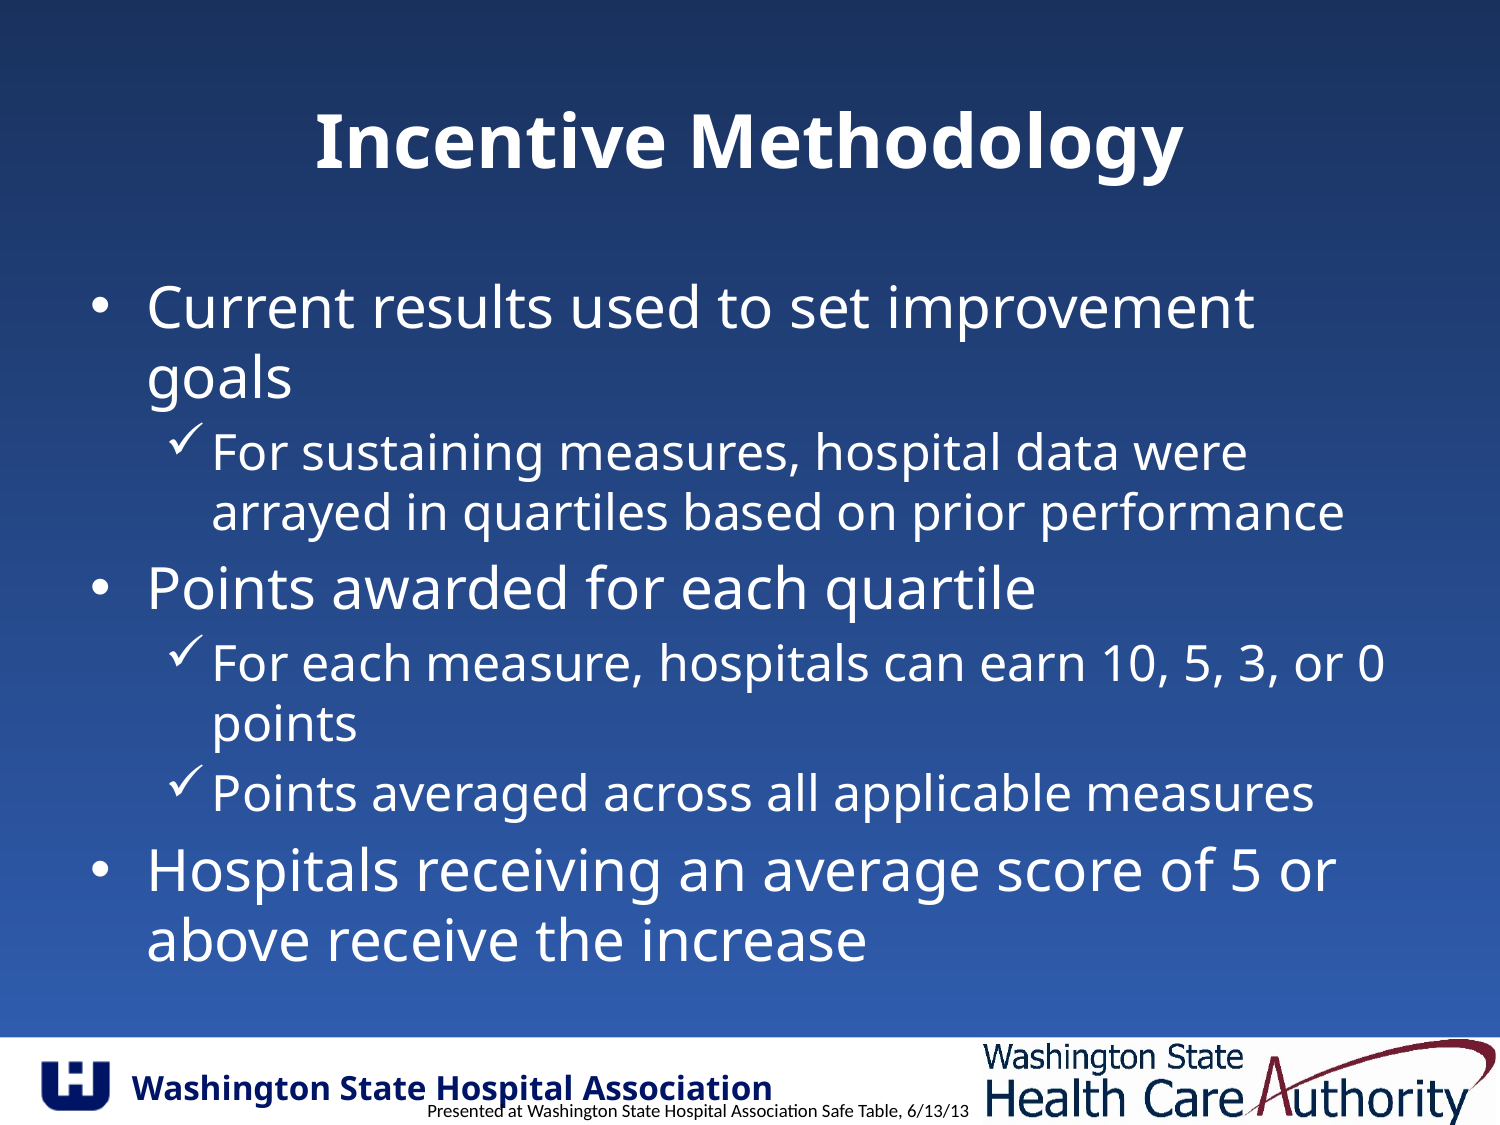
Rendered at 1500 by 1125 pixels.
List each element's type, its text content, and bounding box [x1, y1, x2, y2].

text_box Presented at Washington State Hospital Association Safe Table, 6/13/13 [412, 1091, 1113, 1125]
picture [983, 1039, 1496, 1125]
picture [37, 1058, 113, 1113]
title Incentive Methodology [0, 45, 1500, 233]
list Current results used to set improvement goals For sustaining measures, hospital data were arrayed in quartiles based on prior performance Points awarded for each quartile For each measure, hospitals can earn 10, 5, 3, or 0 points Points averaged across all applicable measures Hospitals receiving an average score of 5 or above receive the increase [75, 262, 1425, 1005]
